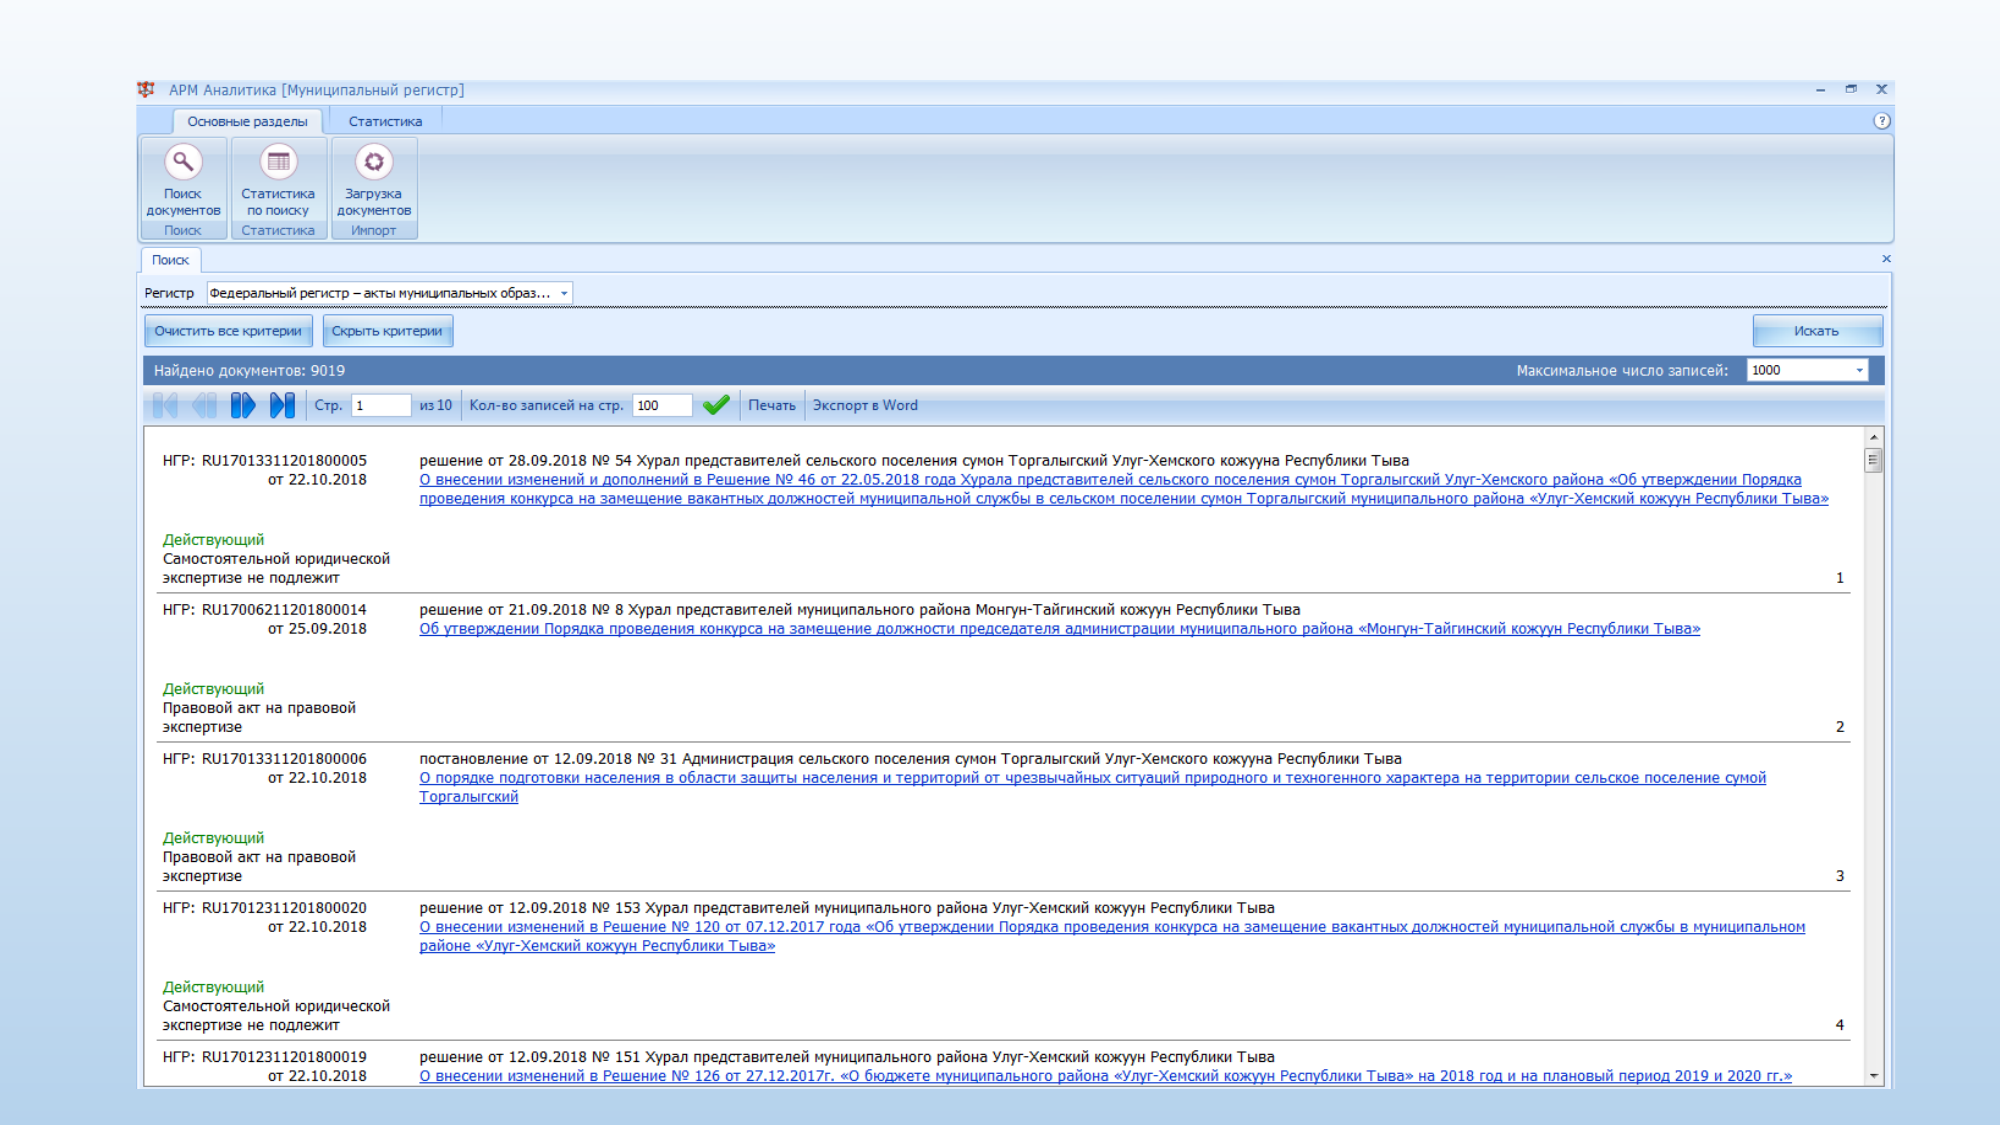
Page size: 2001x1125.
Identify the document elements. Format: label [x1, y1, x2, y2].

picture [136, 79, 1896, 1089]
